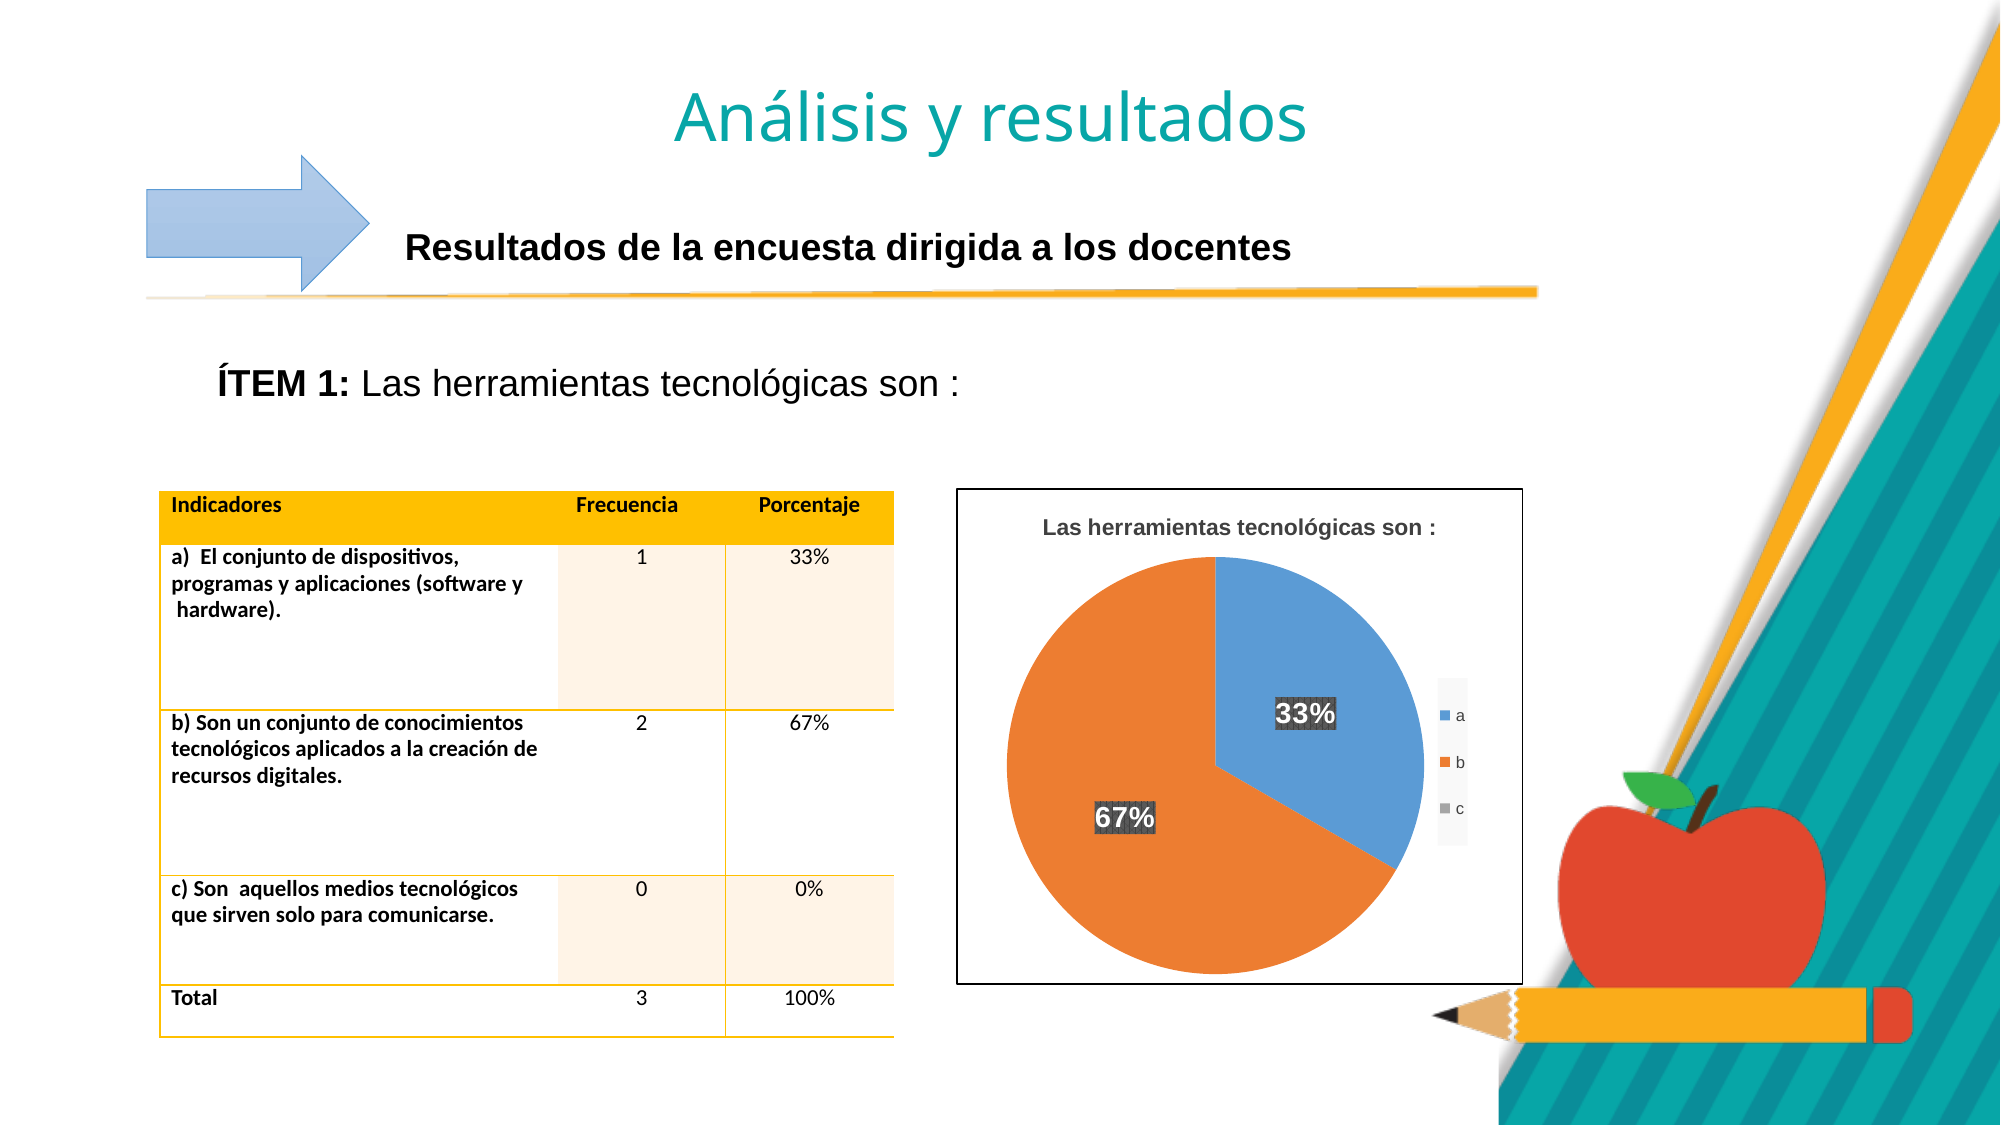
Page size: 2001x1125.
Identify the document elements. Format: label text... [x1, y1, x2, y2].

table_header Indicadores [161, 492, 529, 543]
text_box ÍTEM 1: Las herramientas tecnológicas son : [202, 306, 976, 411]
table_cell 3 [558, 986, 725, 1036]
picture [100, 0, 2001, 1125]
table_cell 33% [726, 545, 894, 709]
table_cell Total [161, 986, 558, 1036]
table_cell c) Son aquellos medios tecnológicos que sirven solo para comunicarse. [161, 876, 558, 984]
table_cell 0% [726, 876, 894, 984]
table_cell 2 [558, 711, 725, 875]
chart [956, 488, 1524, 985]
title Análisis y resultados [659, 55, 1524, 186]
table_cell 1 [558, 545, 725, 709]
table_cell 0 [558, 876, 725, 984]
table_cell 67% [726, 711, 894, 875]
table_cell a) El conjunto de dispositivos, programas y aplicaciones (software y hardware). [161, 545, 558, 709]
table_header Porcentaje [726, 492, 894, 543]
table_cell 100% [726, 986, 894, 1036]
text_box Resultados de la encuesta dirigida a los docentes [389, 215, 1498, 276]
text_box [146, 154, 370, 293]
table_cell b) Son un conjunto de conocimientos tecnológicos aplicados a la creación de recursos digitales. [161, 711, 558, 875]
table_header Frecuencia [529, 492, 726, 543]
